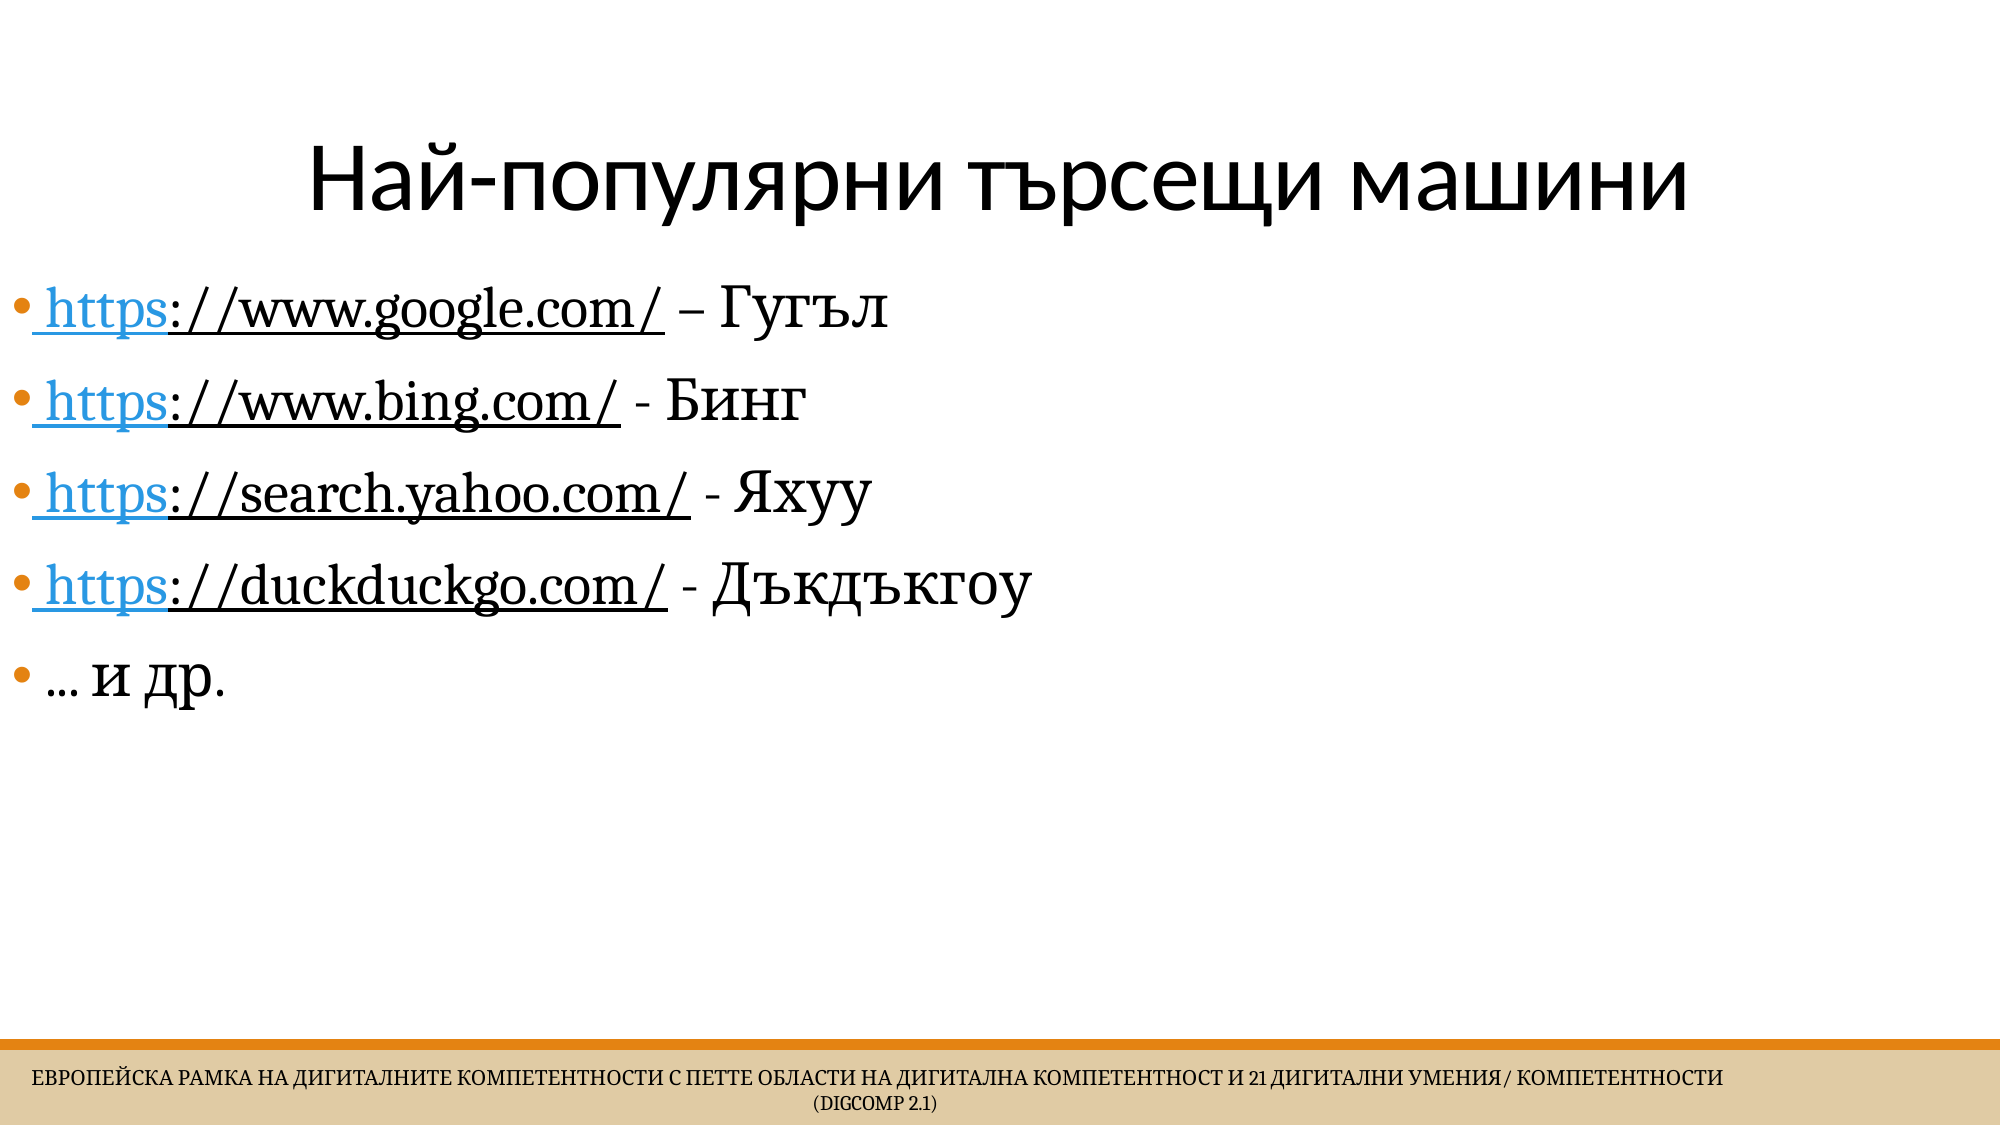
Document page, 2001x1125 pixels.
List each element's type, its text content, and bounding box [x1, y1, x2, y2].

title Най-популярни търсещи машини [0, 0, 2000, 238]
list https://www.google.com/ – Гугъл https://www.bing.com/ - Бинг https://search.yahoo.com/ - Яхуу https://duckduckgo.com/ - Дъкдъкгоу ... и др. [0, 265, 2000, 1034]
footer Европейска Рамка на дигиталните компетентности с петте области на дигитална компетентност и 21 дигитални умения/ компетентности (DigComp 2.1) [0, 1059, 1751, 1120]
